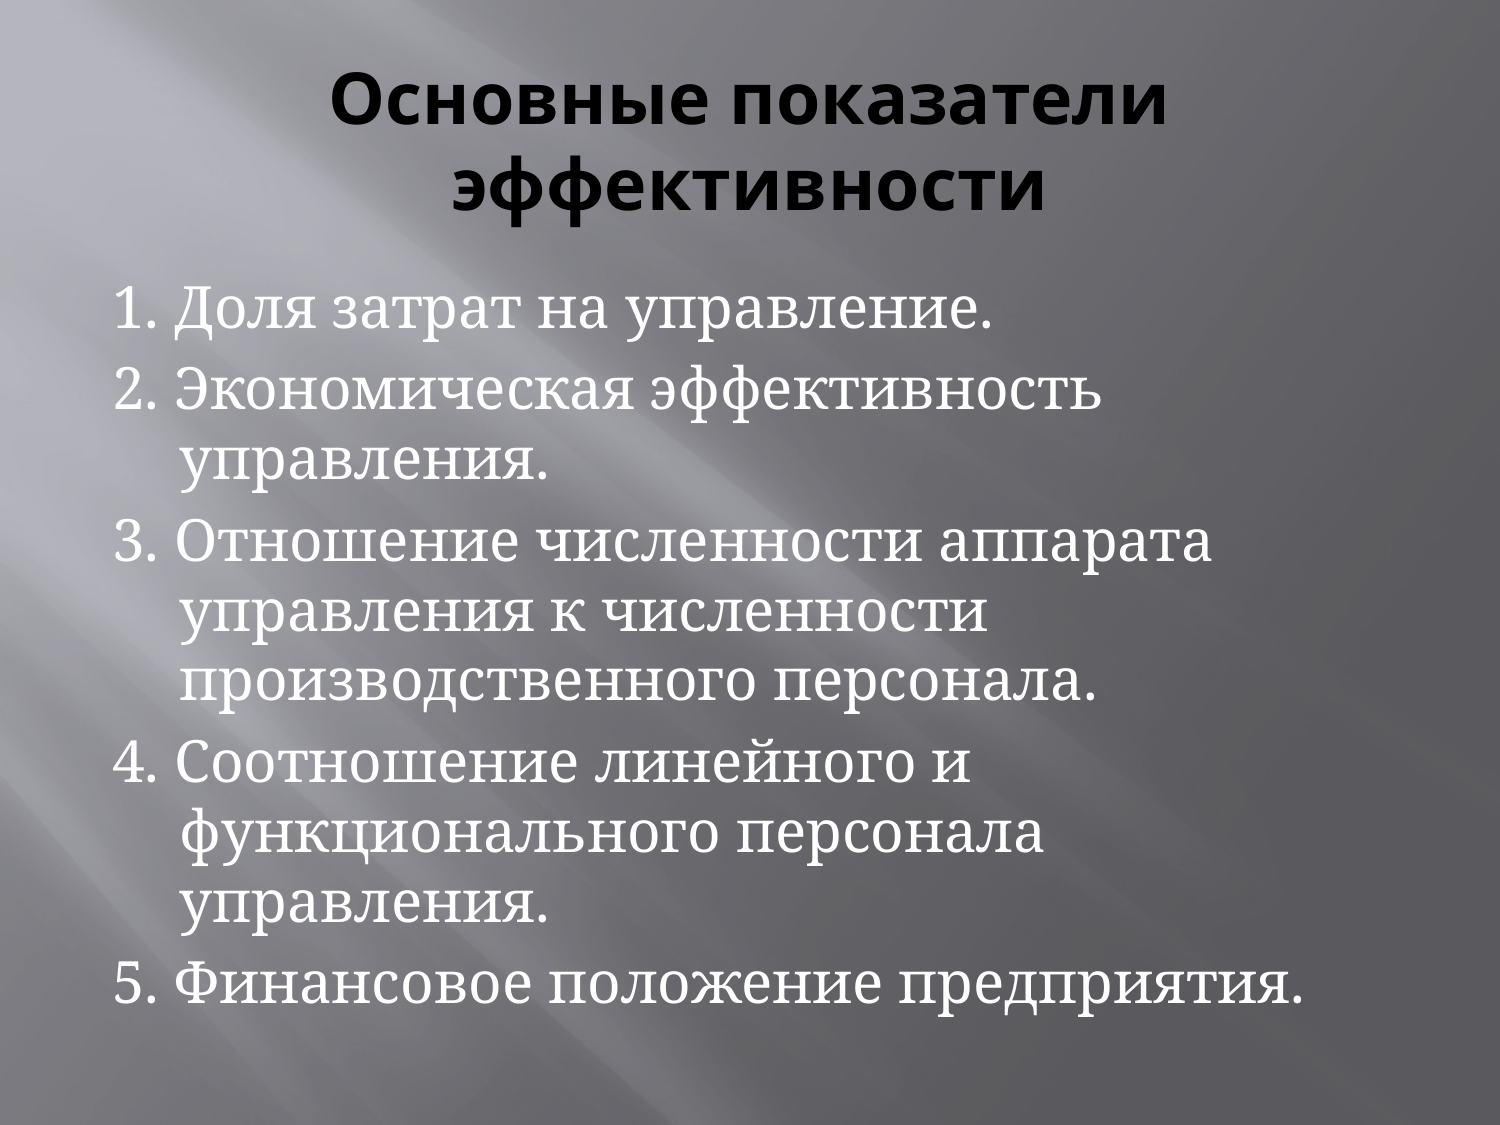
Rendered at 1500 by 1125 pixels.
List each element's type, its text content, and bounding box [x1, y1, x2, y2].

title Основные показатели эффективности [75, 45, 1425, 233]
list 1. Доля затрат на управление. 2. Экономическая эффективность управления. 3. Отношение численности аппарата управления к численности производственного персонала. 4. Соотношение линейного и функционального персонала управления. 5. Финансовое положение предприятия. [75, 262, 1425, 1035]
